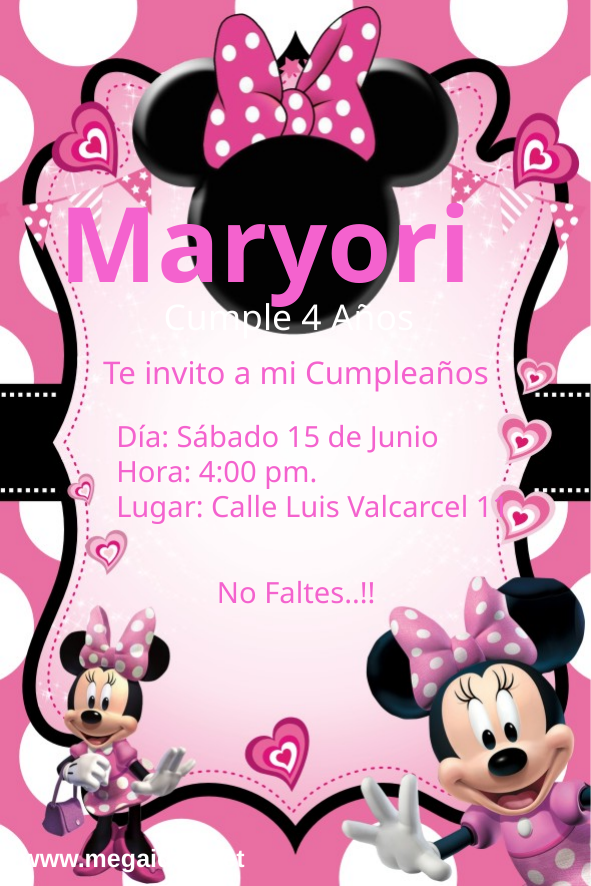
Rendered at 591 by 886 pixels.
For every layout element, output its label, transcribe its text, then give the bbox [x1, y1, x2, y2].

text_box Día: Sábado 15 de Junio Hora: 4:00 pm. Lugar: Calle Luis Valcarcel 11 [101, 411, 530, 531]
text_box Te invito a mi Cumpleaños [79, 346, 514, 399]
text_box Maryori [45, 170, 486, 311]
picture [0, 0, 591, 886]
text_box Cumple 4 Años [137, 287, 441, 345]
text_box No Faltes..!! [202, 567, 391, 617]
text_box www.megaidea.net [5, 835, 261, 881]
